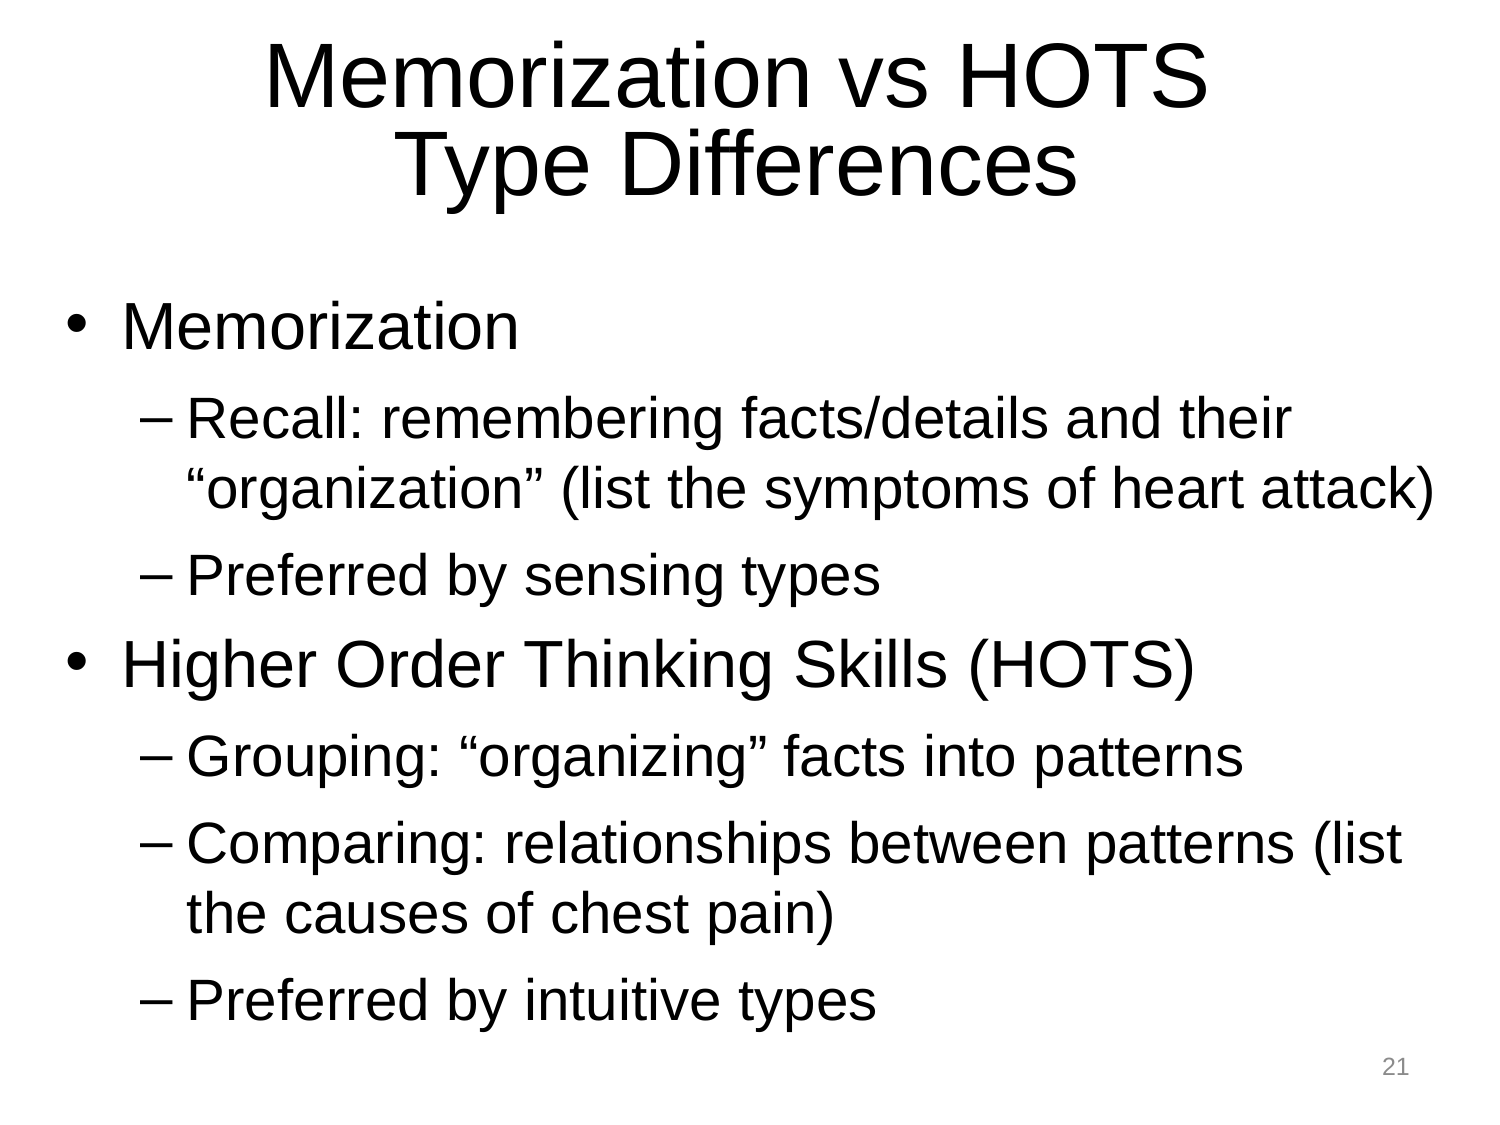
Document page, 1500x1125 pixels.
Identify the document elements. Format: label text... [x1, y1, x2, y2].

title Memorization vs HOTS Type Differences [87, 24, 1388, 225]
list Memorization Recall: remembering facts/details and their “organization” (list the symptoms of heart attack) Preferred by sensing types Higher Order Thinking Skills (HOTS) Grouping: “organizing” facts into patterns Comparing: relationships between patterns (list the causes of chest pain) Preferred by intuitive types [50, 275, 1463, 1125]
slide_number 21 [1074, 1042, 1425, 1103]
